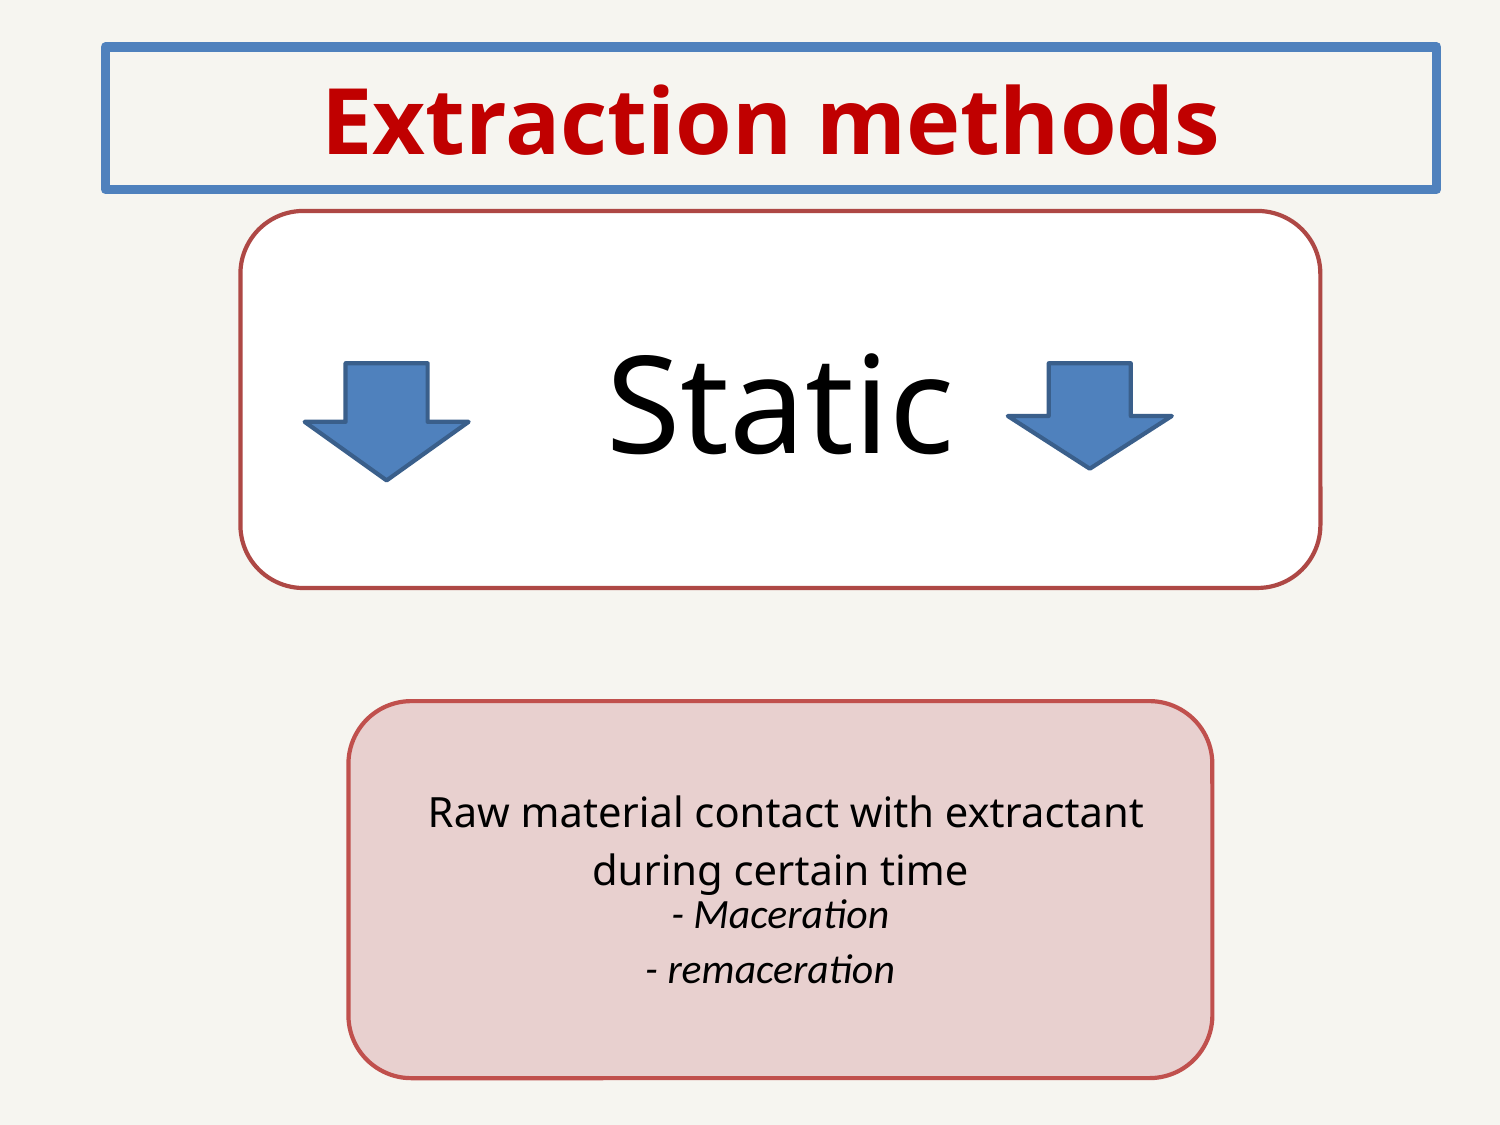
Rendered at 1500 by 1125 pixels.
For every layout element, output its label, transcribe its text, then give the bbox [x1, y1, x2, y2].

title Extraction methods [105, 46, 1437, 190]
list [105, 210, 1456, 1079]
